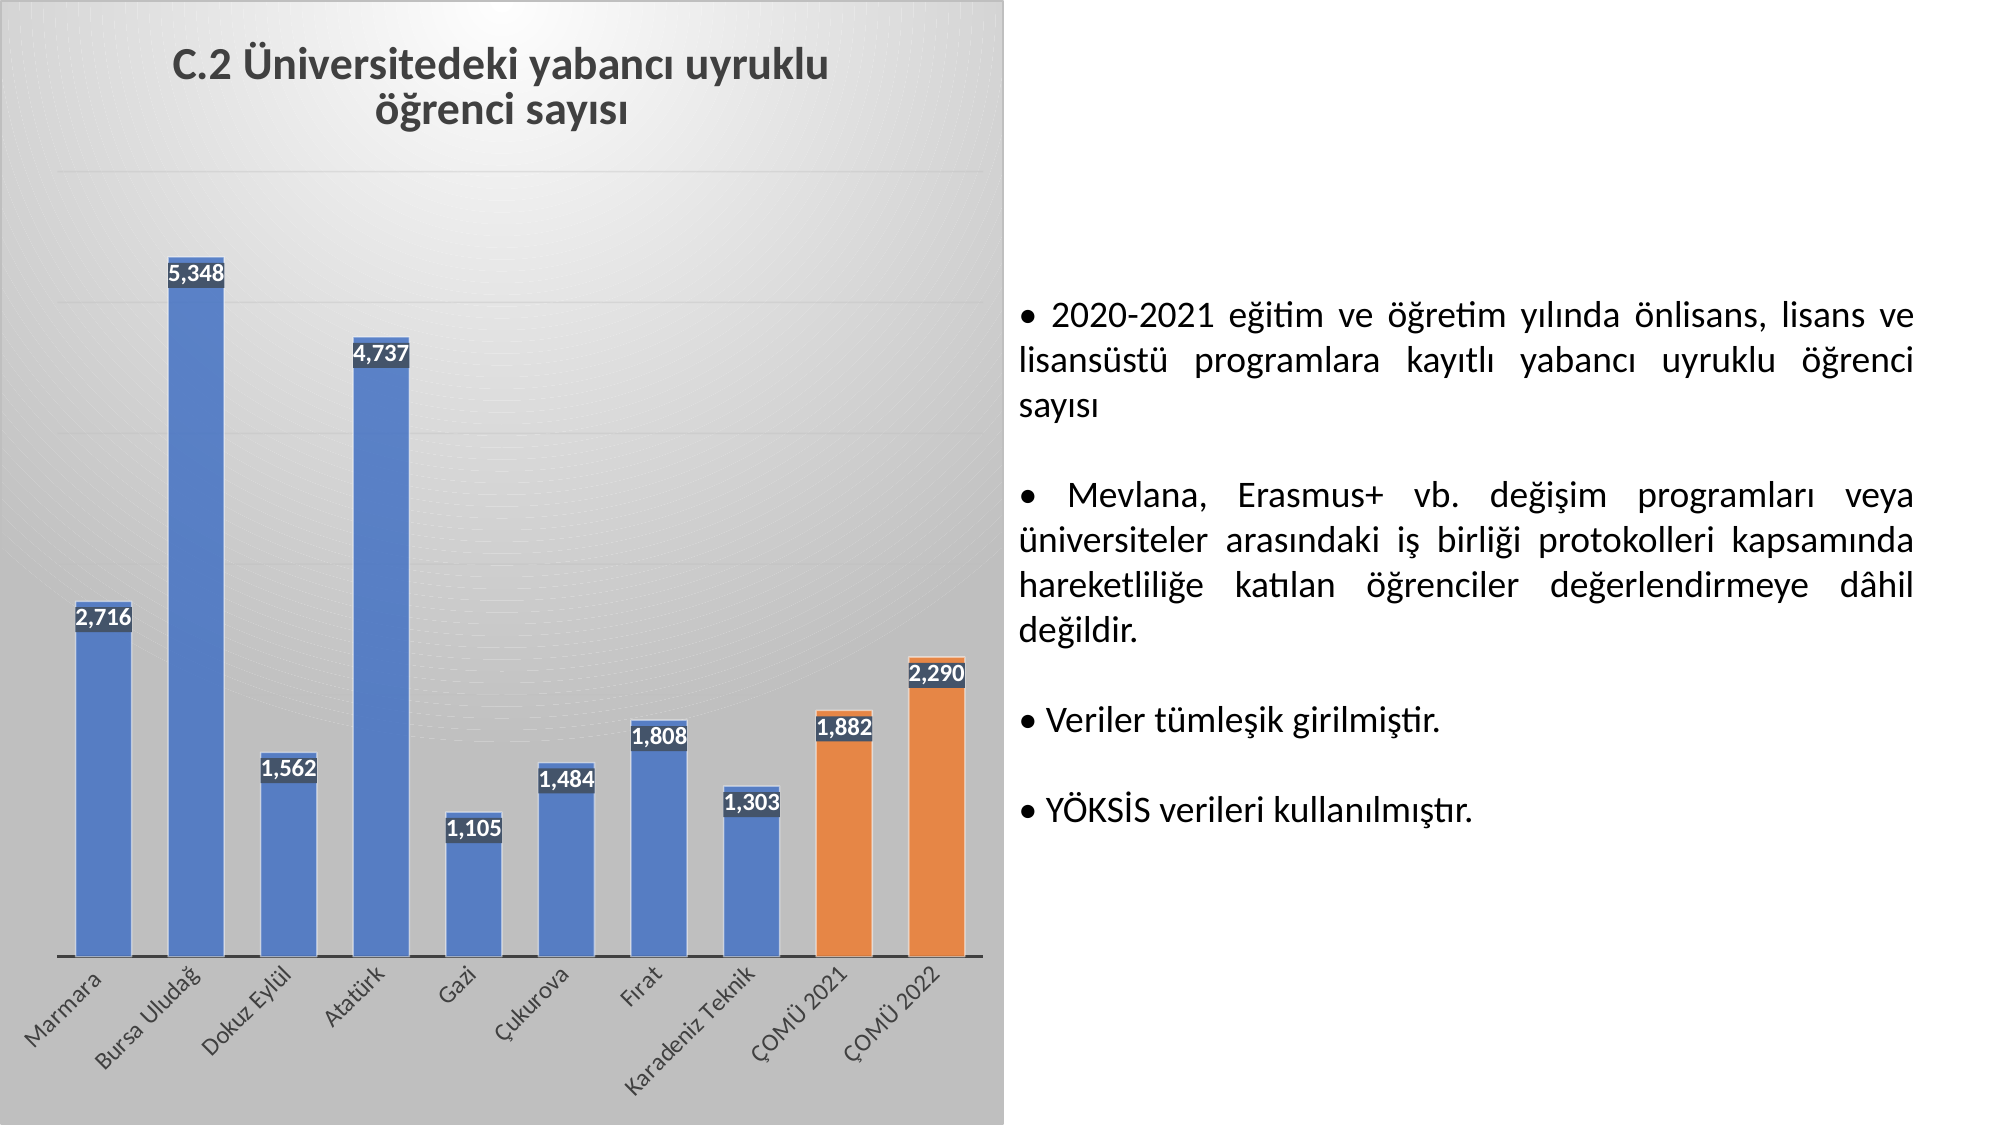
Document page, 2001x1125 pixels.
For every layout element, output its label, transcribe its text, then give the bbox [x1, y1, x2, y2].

chart [0, 0, 1004, 1125]
text_box • 2020-2021 eğitim ve öğretim yılında önlisans, lisans ve lisansüstü programlara kayıtlı yabancı uyruklu öğrenci sayısı • Mevlana, Erasmus+ vb. değişim programları veya üniversiteler arasındaki iş birliği protokolleri kapsamında hareketliliğe katılan öğrenciler değerlendirmeye dâhil değildir. • Veriler tümleşik girilmiştir. • YÖKSİS verileri kullanılmıştır. [1004, 282, 1930, 837]
